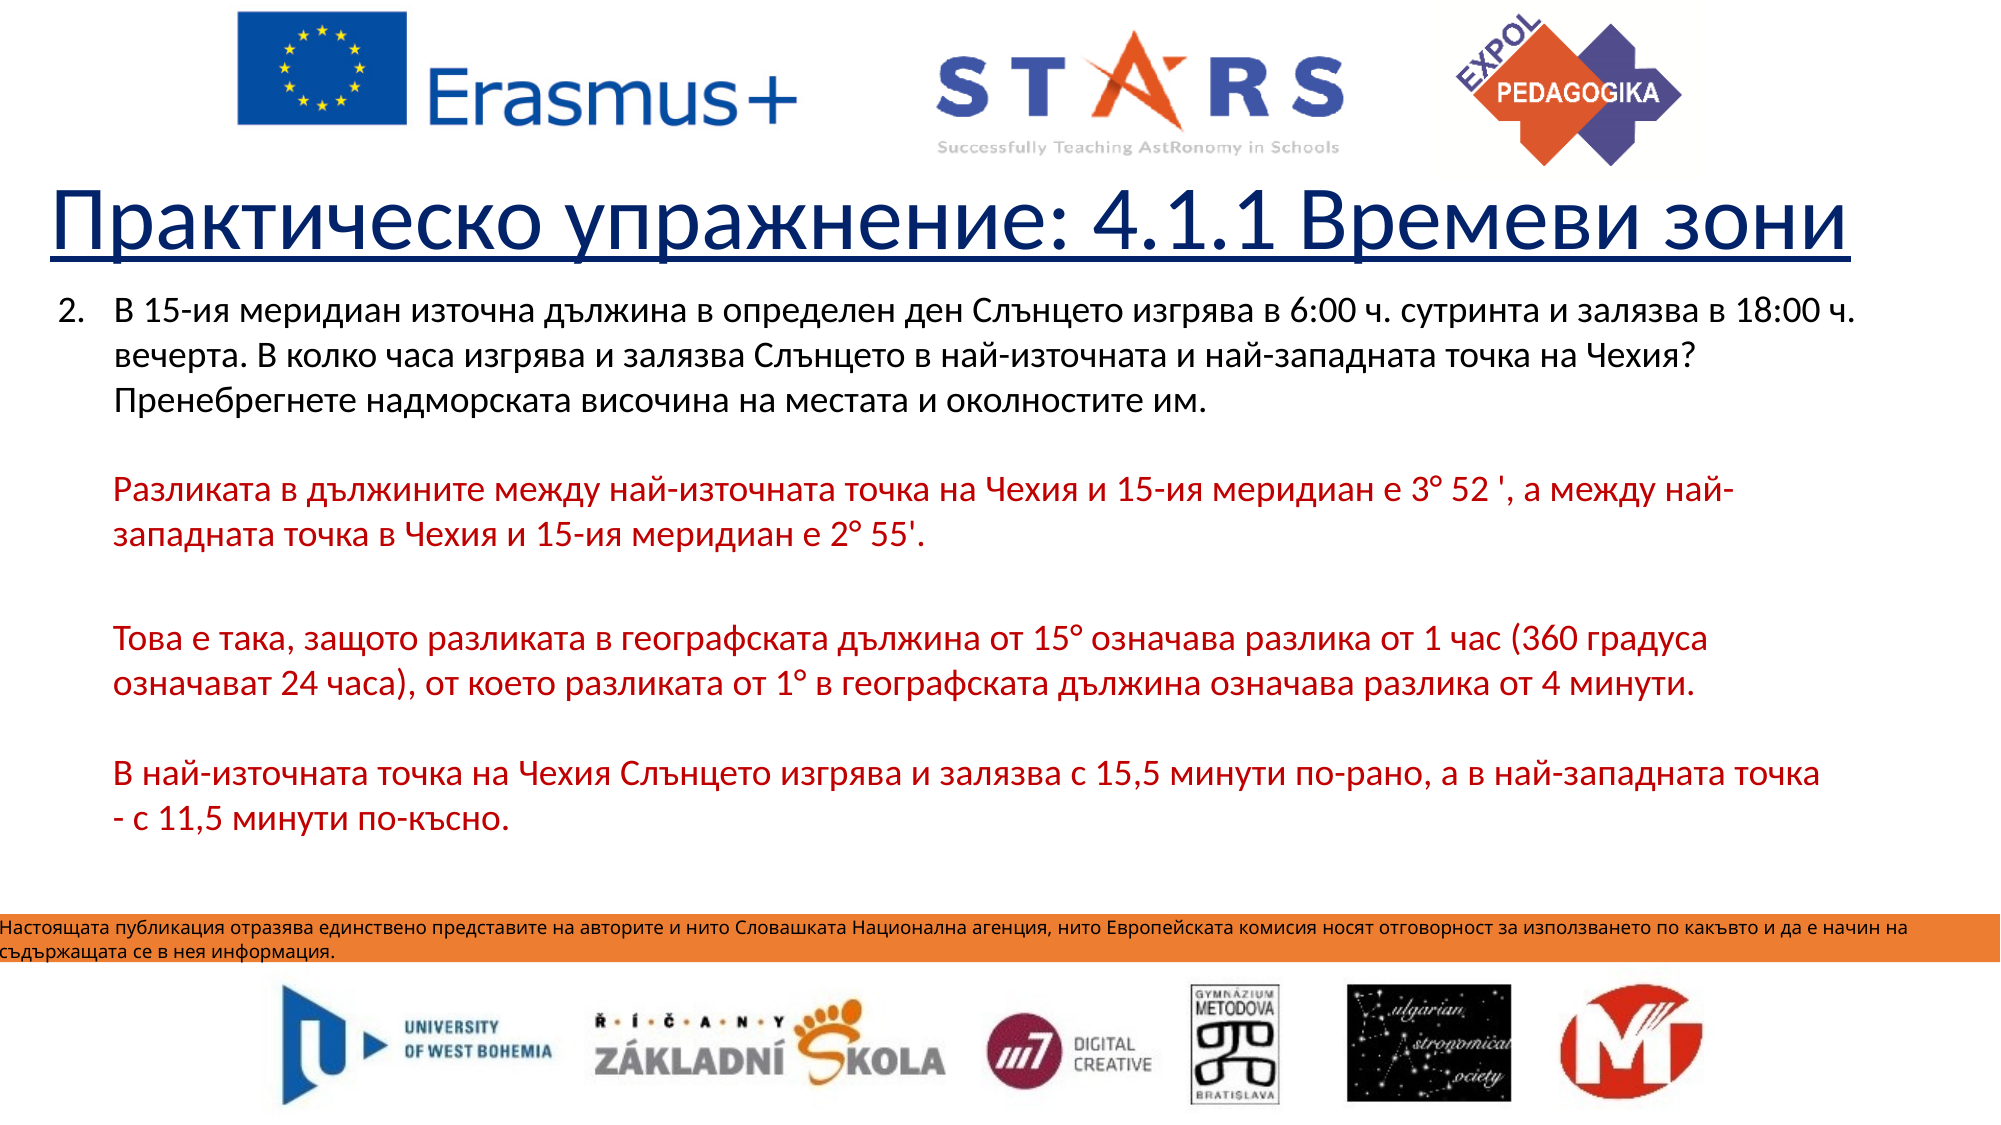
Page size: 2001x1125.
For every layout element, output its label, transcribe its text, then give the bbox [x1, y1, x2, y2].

text_box Това е така, защото разликата в географската дължина от 15° означава разлика от 1 час (360 градуса означават 24 часа), от което разликата от 1° в географската дължина означава разлика от 4 минути. В най-източната точка на Чехия Слънцето изгрява и залязва с 15,5 минути по-рано, а в най-западната точка - с 11,5 минути по-късно. [98, 605, 1857, 891]
text_box Практическо упражнение: 4.1.1 Времеви зони [42, 151, 1960, 276]
text_box В 15-ия меридиан източна дължина в определен ден Слънцето изгрява в 6:00 ч. сутринта и залязва в 18:00 ч. вечерта. В колко часа изгрява и залязва Слънцето в най-източната и най-западната точка на Чехия? Пренебрегнете надморската височина на местата и околностите им. [42, 277, 1929, 472]
picture [205, 0, 1795, 181]
text_box Разликата в дължините между най-източната точка на Чехия и 15-ия меридиан е 3° 52 ', а между най-западната точка в Чехия и 15-ия меридиан е 2° 55'. [98, 456, 1857, 562]
picture [260, 954, 1743, 1125]
text_box Настоящата публикация отразява единствено представите на авторите и нито Словашката Национална агенция, нито Европейската комисия носят отговорност за използването по какъвто и да е начин на съдържащата се в нея информация. [0, 914, 2000, 963]
